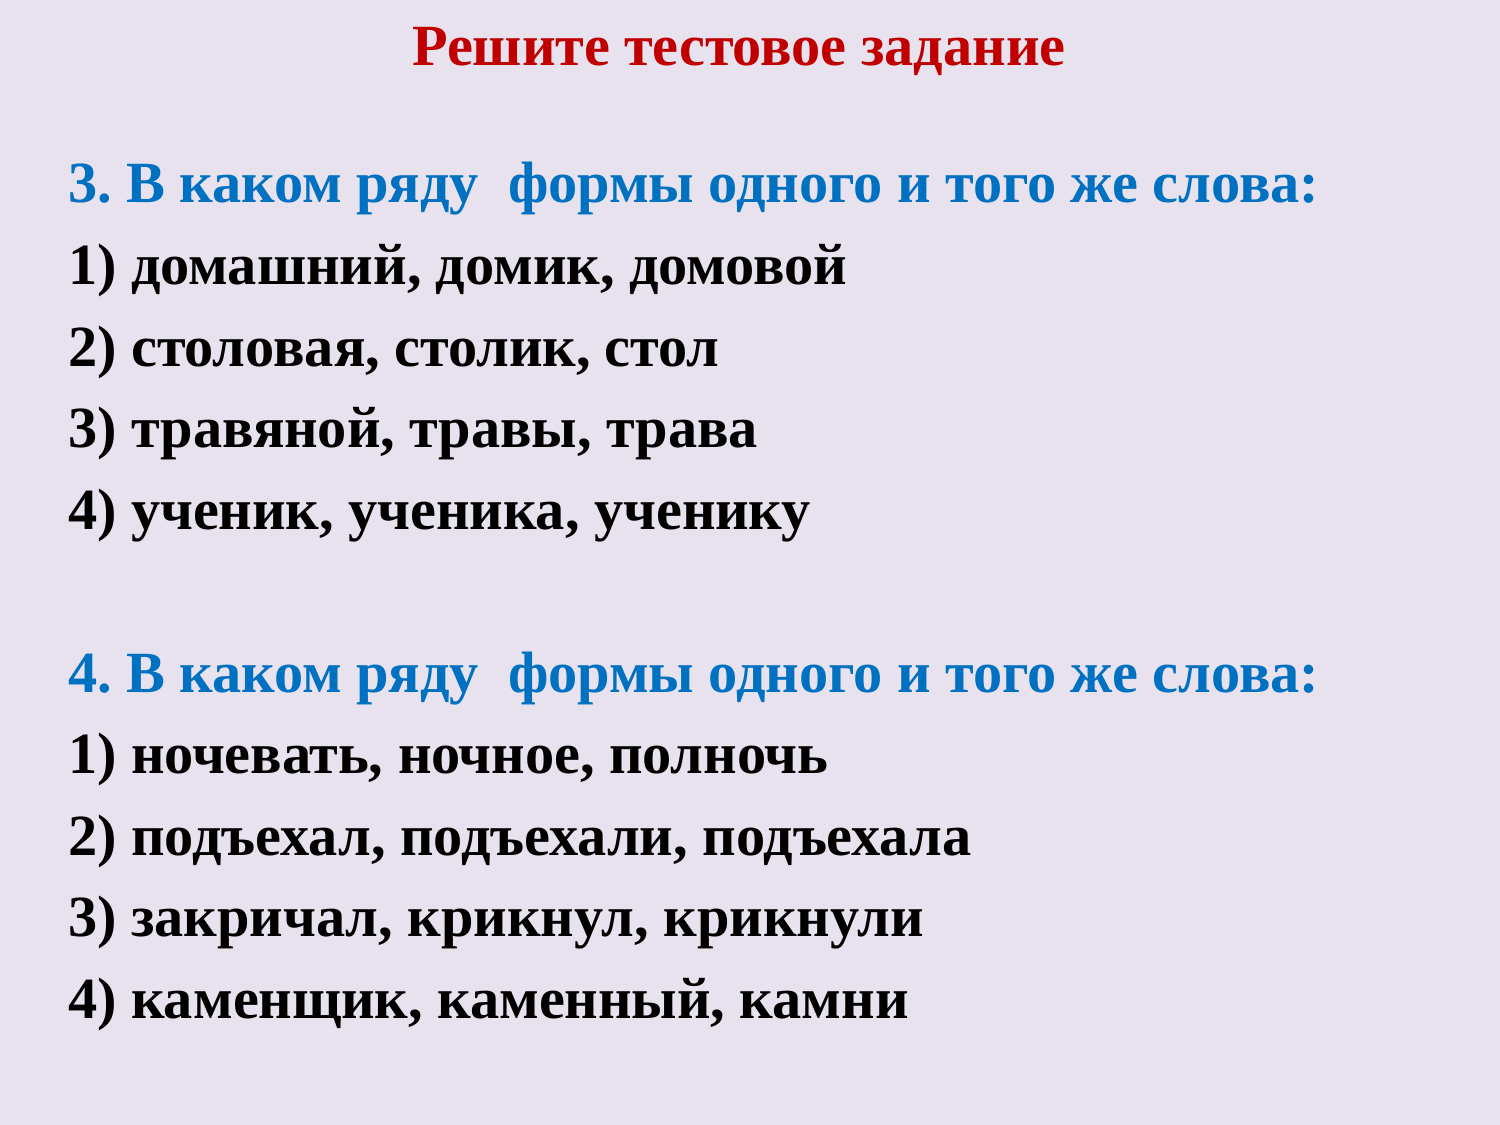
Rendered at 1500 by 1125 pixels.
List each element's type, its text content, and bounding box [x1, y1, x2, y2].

list 3. В каком ряду формы одного и того же слова: 1) домашний, домик, домовой 2) столовая, столик, стол 3) травяной, травы, трава 4) ученик, ученика, ученику 4. В каком ряду формы одного и того же слова: 1) ночевать, ночное, полночь 2) подъехал, подъехали, подъехала 3) закричал, крикнул, крикнули 4) каменщик, каменный, камни [53, 137, 1425, 1094]
title Решите тестовое задание [53, 19, 1425, 65]
